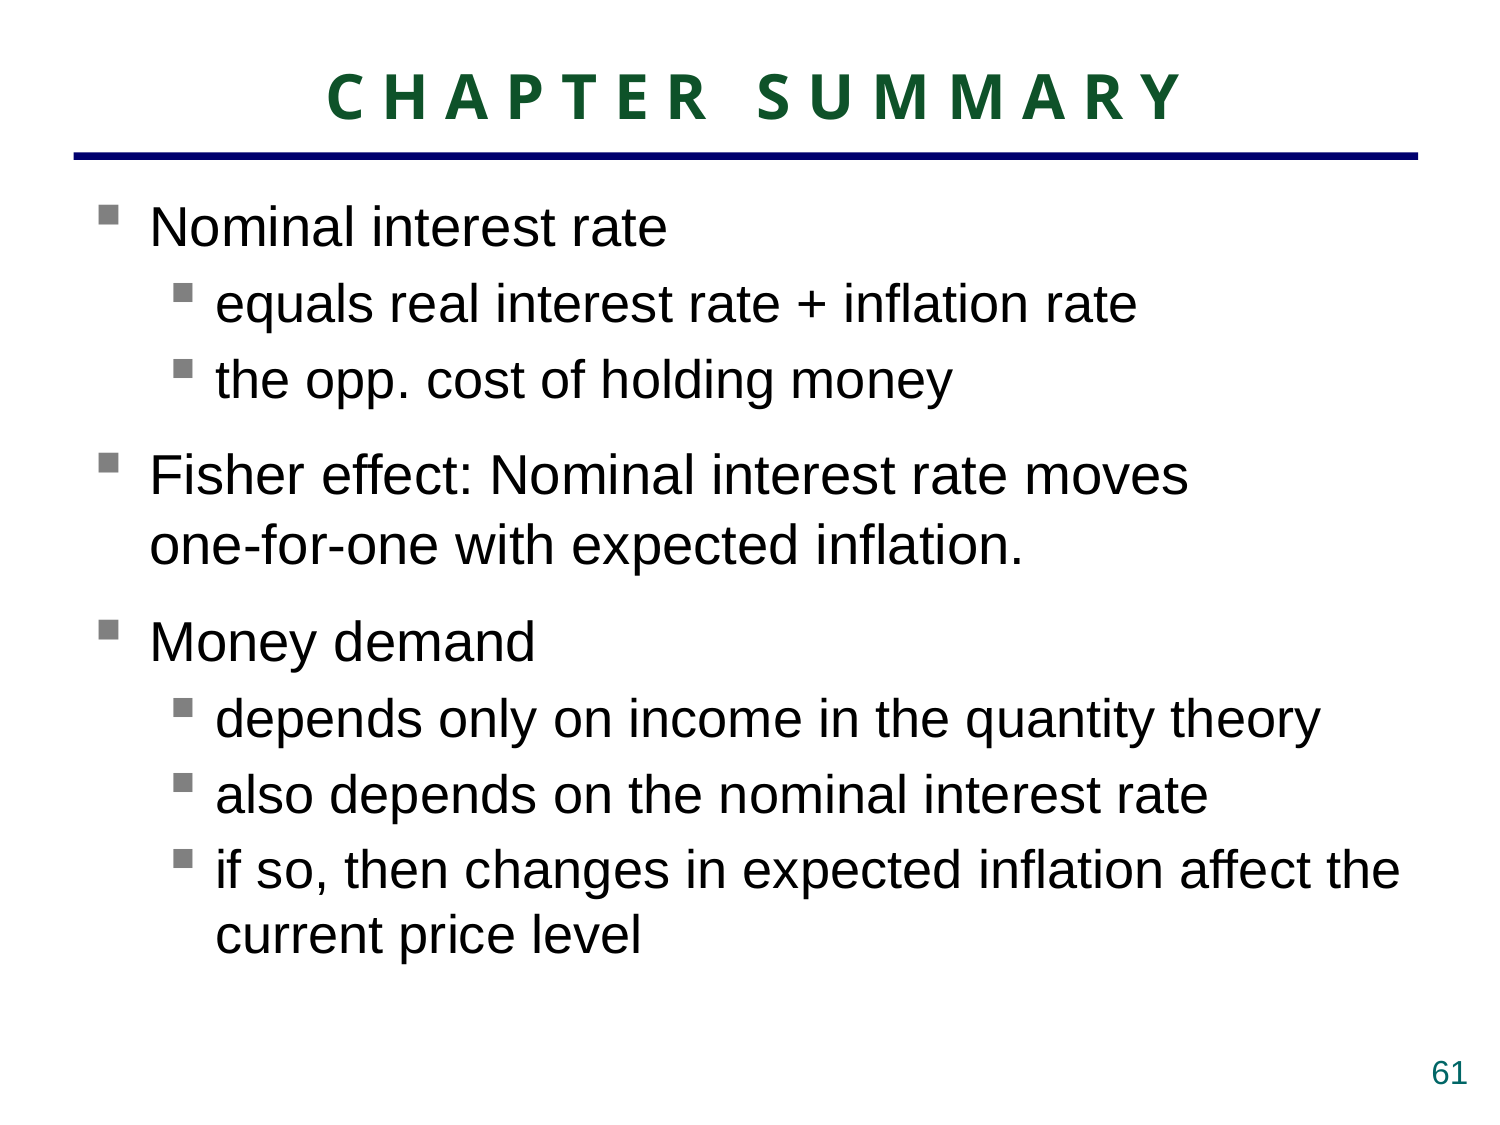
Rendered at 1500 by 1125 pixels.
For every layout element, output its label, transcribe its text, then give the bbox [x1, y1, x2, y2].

text_box [72, 150, 1420, 162]
list Nominal interest rate equals real interest rate + inflation rate the opp. cost of holding money Fisher effect: Nominal interest rate moves one-for-one with expected inflation. Money demand depends only on income in the quantity theory also depends on the nominal interest rate if so, then changes in expected inflation affect the current price level [78, 179, 1425, 1033]
title CHAPTER SUMMARY [76, 46, 1430, 139]
text_box 60 [1386, 1051, 1469, 1100]
